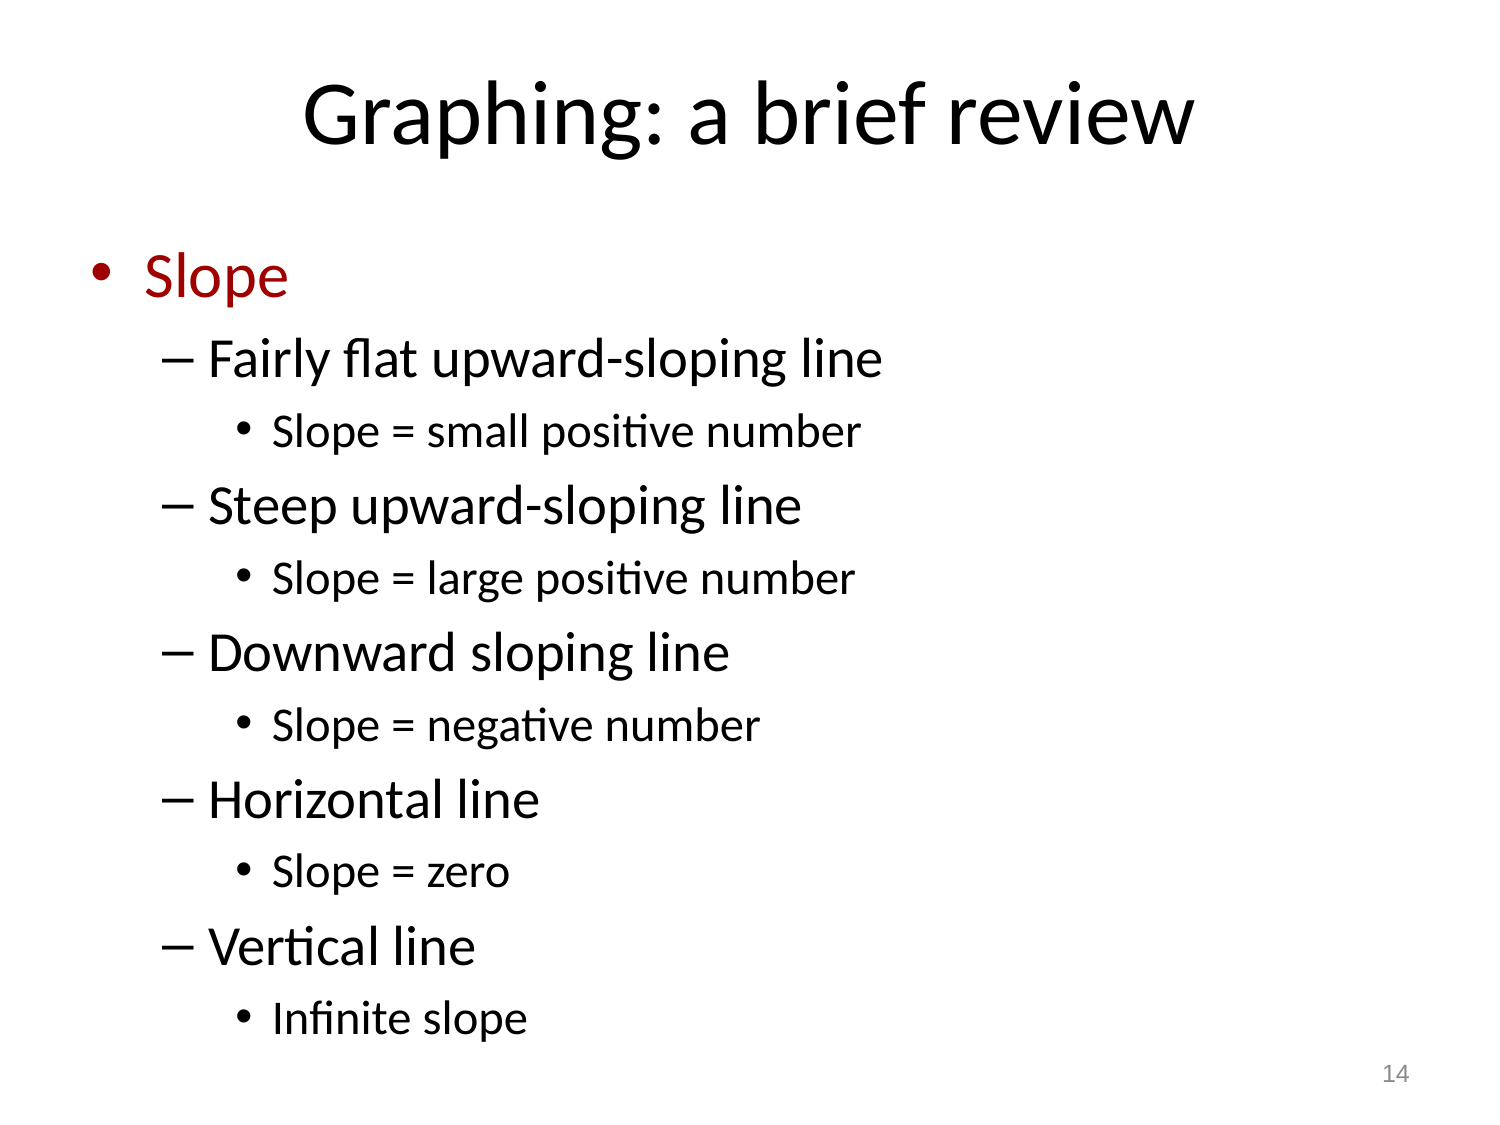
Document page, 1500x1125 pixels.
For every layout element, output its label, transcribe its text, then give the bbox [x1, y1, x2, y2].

list Slope Fairly flat upward-sloping line Slope = small positive number Steep upward-sloping line Slope = large positive number Downward sloping line Slope = negative number Horizontal line Slope = zero Vertical line Infinite slope [75, 224, 1469, 1057]
slide_number 14 [1074, 1042, 1425, 1103]
title Graphing: a brief review [75, 45, 1425, 224]
